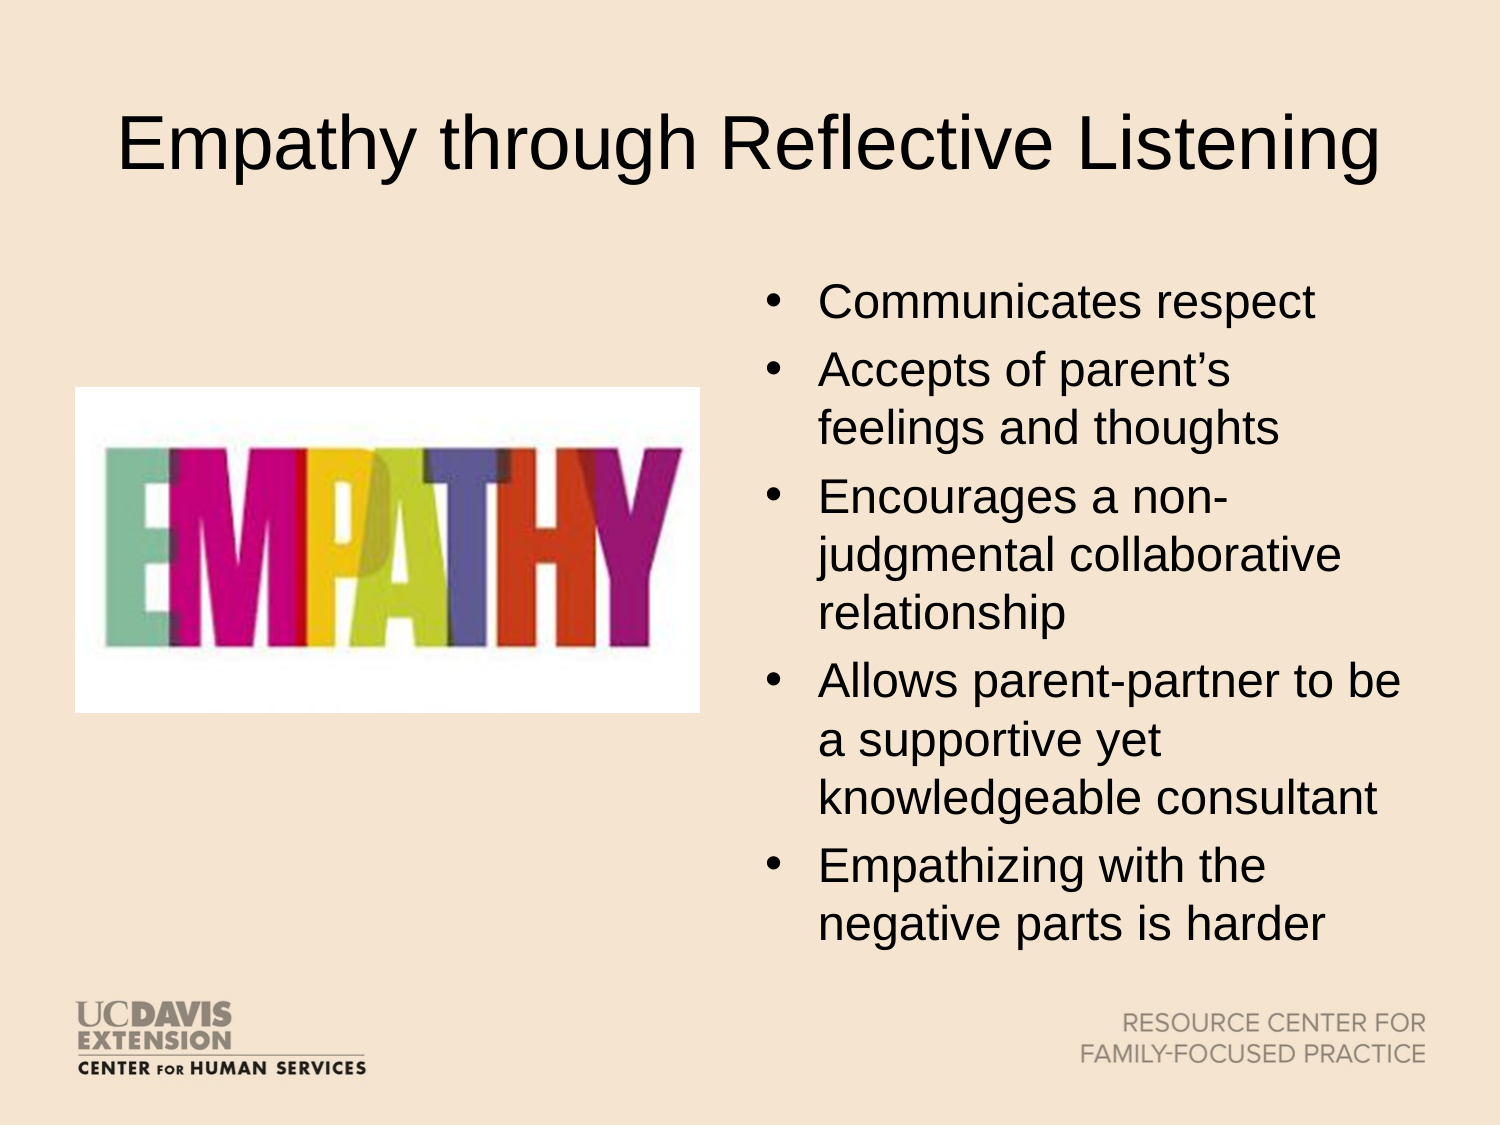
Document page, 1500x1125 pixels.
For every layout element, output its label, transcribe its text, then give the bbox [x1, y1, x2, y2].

list Communicates respect Accepts of parent’s feelings and thoughts Encourages a non-judgmental collaborative relationship Allows parent-partner to be a supportive yet knowledgeable consultant Empathizing with the negative parts is harder [750, 262, 1425, 975]
title Empathy through Reflective Listening [75, 45, 1425, 233]
picture [0, 0, 1500, 1125]
